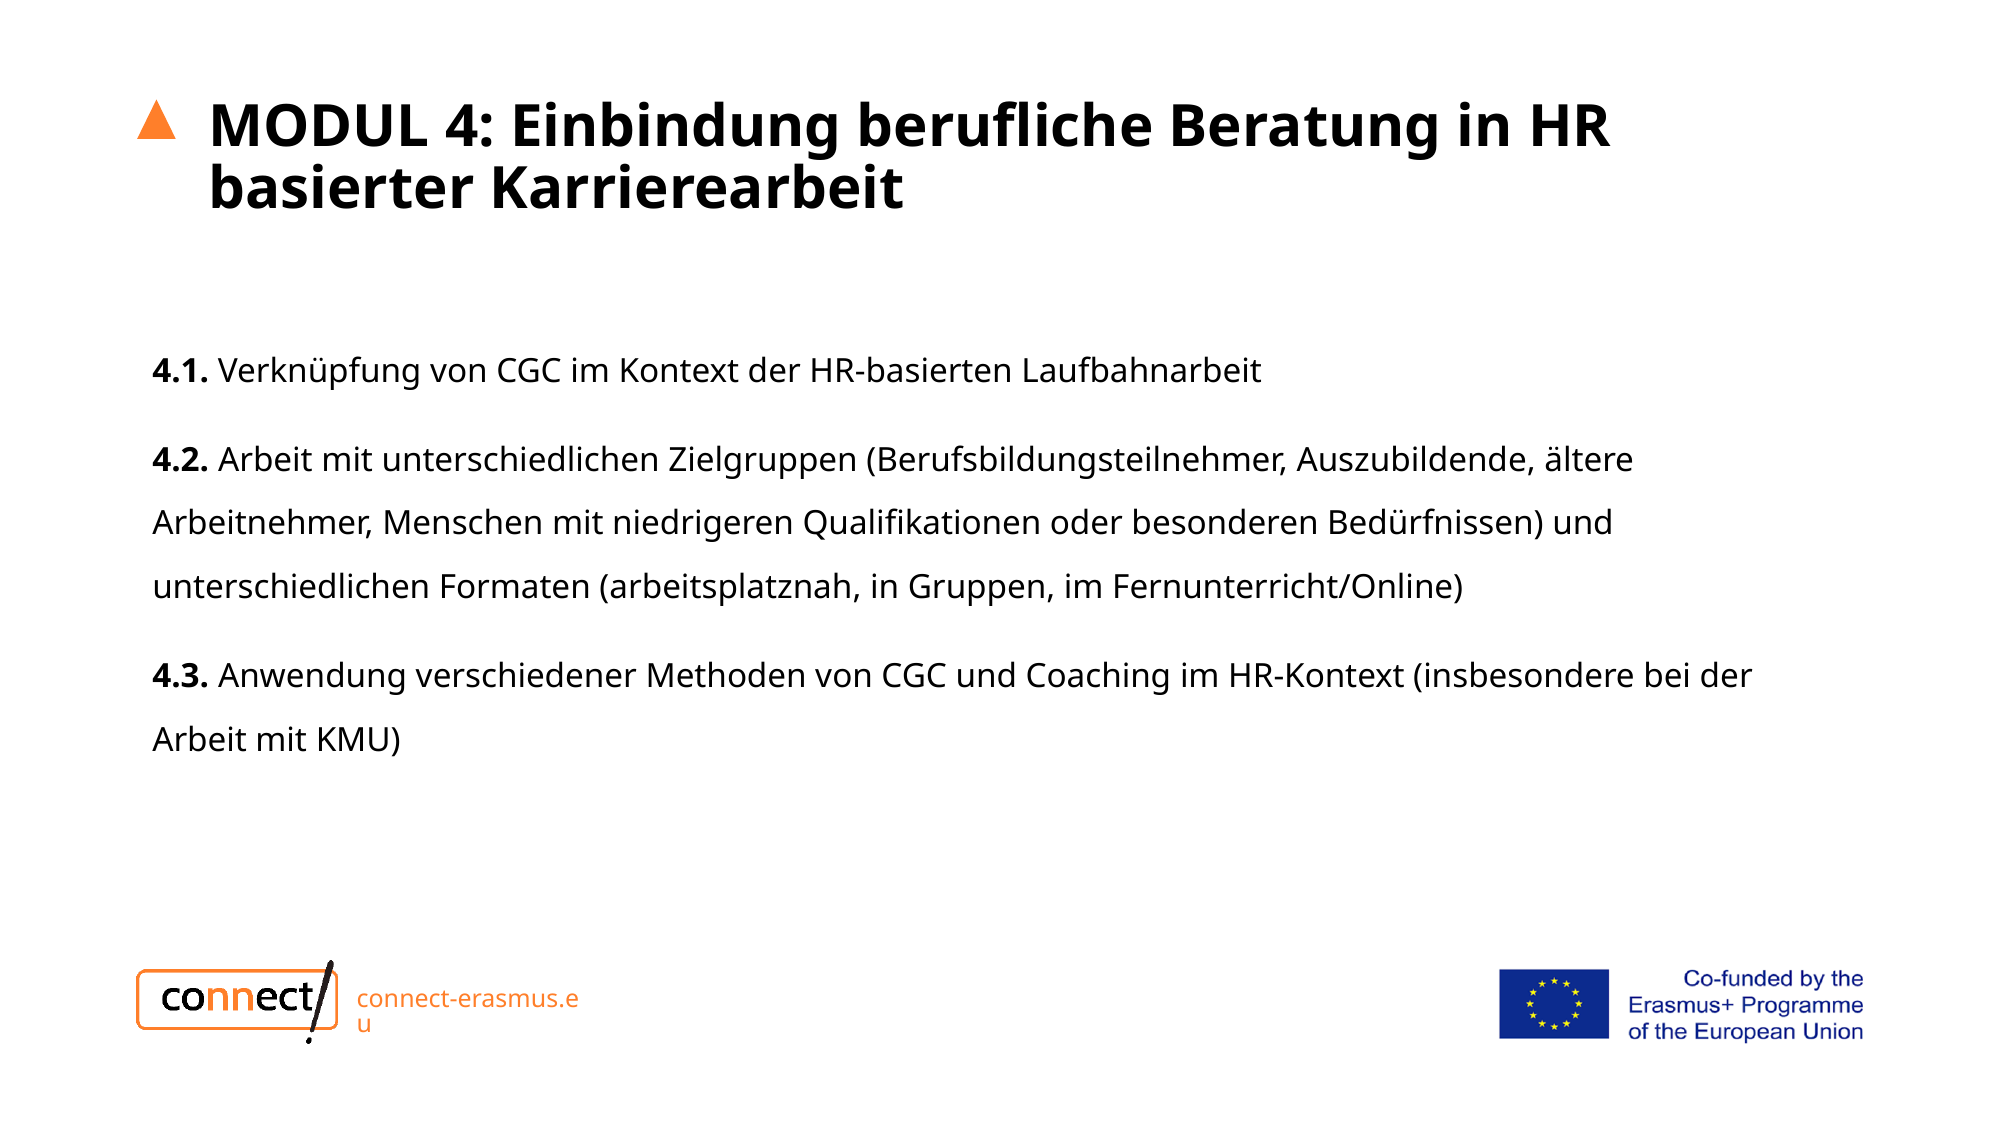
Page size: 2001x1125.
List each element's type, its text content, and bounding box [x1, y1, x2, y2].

text_box [135, 97, 178, 140]
picture [136, 960, 338, 1044]
list MODUL 4: Einbindung berufliche Beratung in HR basierter Karrierearbeit [193, 88, 1882, 258]
list 4.1. Verknüpfung von CGC im Kontext der HR-basierten Laufbahnarbeit 4.2. Arbeit mit unterschiedlichen Zielgruppen (Berufsbildungsteilnehmer, Auszubildende, ältere Arbeitnehmer, Menschen mit niedrigeren Qualifikationen oder besonderen Bedürfnissen) und unterschiedlichen Formaten (arbeitsplatznah, in Gruppen, im Fernunterricht/Online) 4.3. Anwendung verschiedener Methoden von CGC und Coaching im HR-Kontext (insbesondere bei der Arbeit mit KMU) [137, 317, 1863, 918]
picture [1498, 968, 1863, 1044]
footer connect-erasmus.eu [341, 976, 607, 1022]
